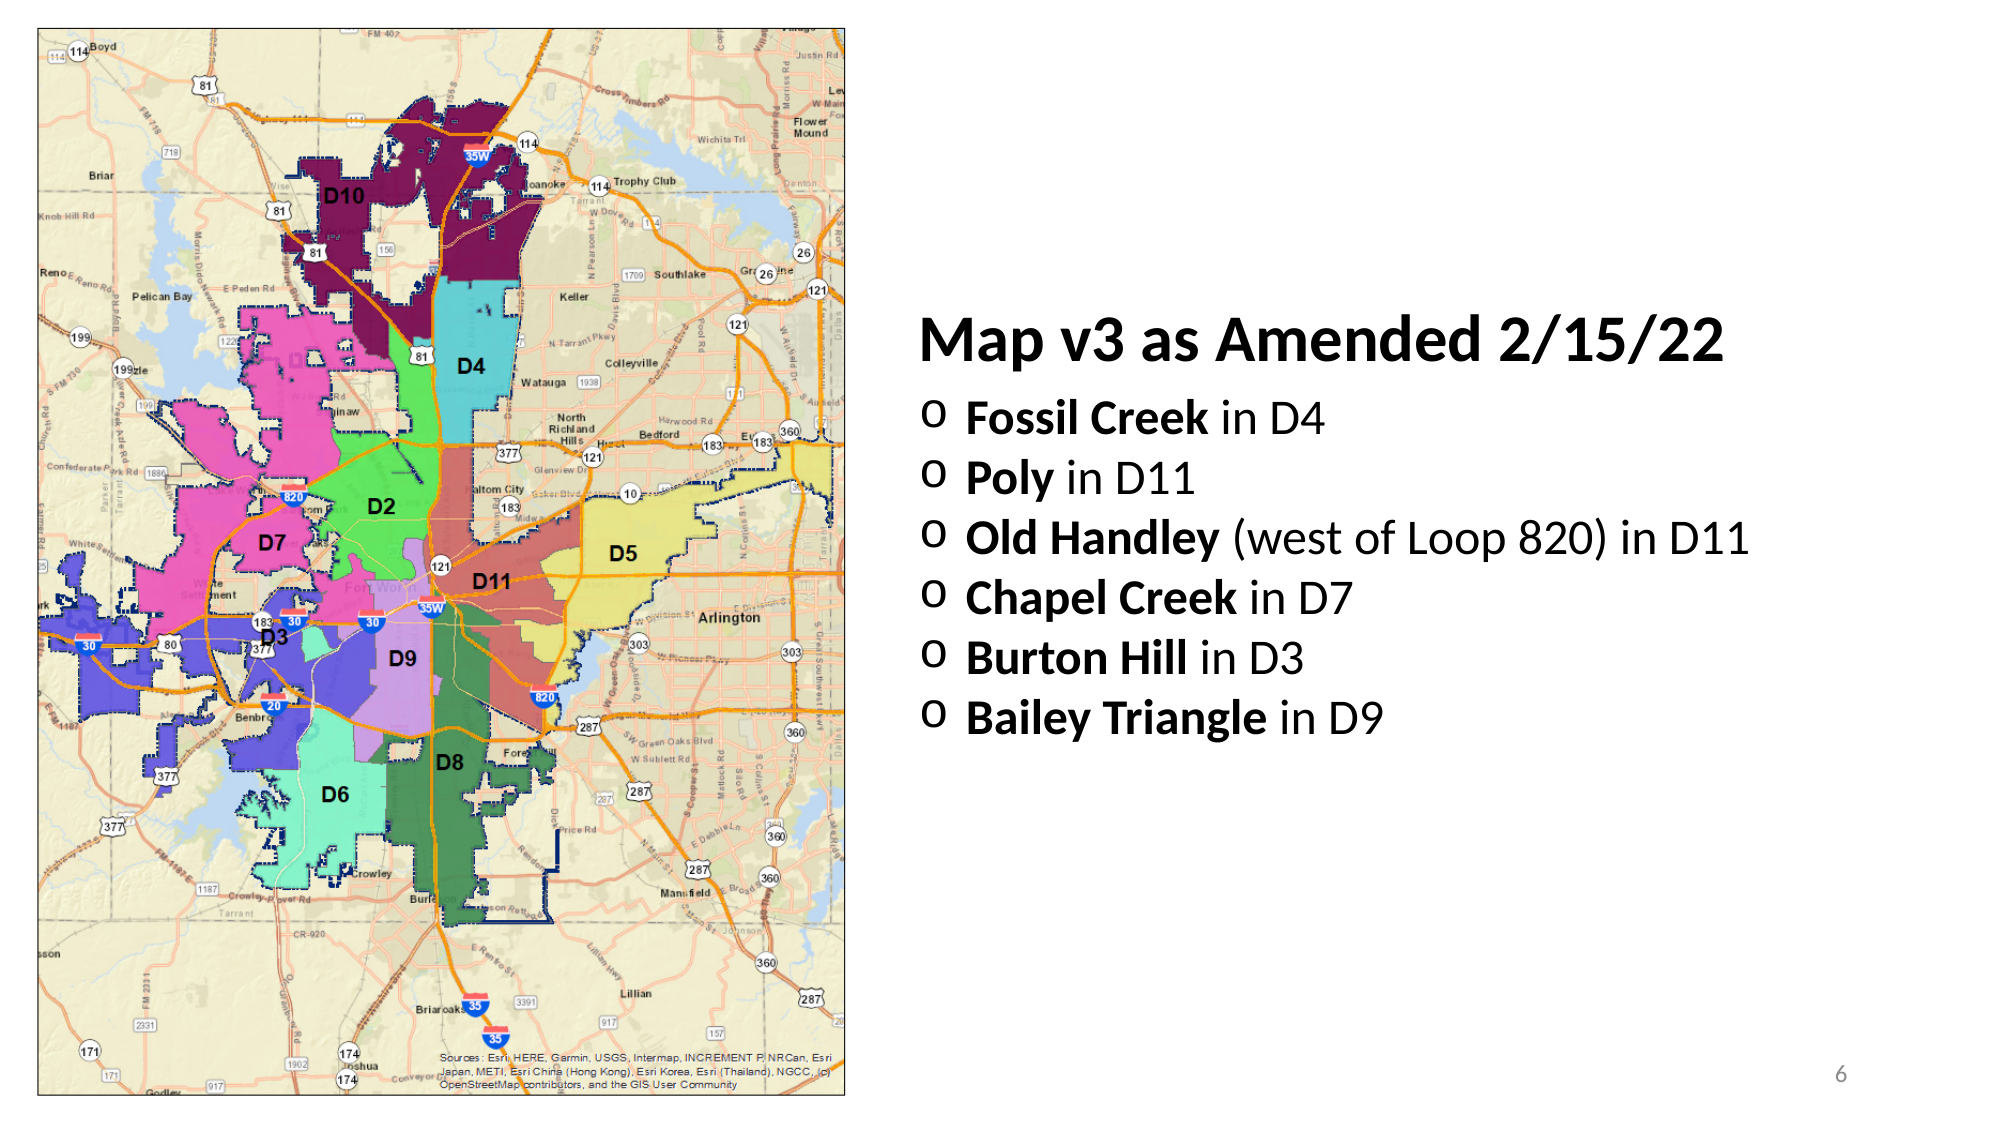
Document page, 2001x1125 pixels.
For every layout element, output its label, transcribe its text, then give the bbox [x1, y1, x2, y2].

picture [0, 0, 873, 1125]
title Map v3 as Amended 2/15/22 [903, 303, 1798, 378]
text_box Fossil Creek in D4 Poly in D11 Old Handley (west of Loop 820) in D11 Chapel Creek in D7 Burton Hill in D3 Bailey Triangle in D9 [904, 377, 1766, 797]
slide_number 6 [1412, 1042, 1863, 1103]
